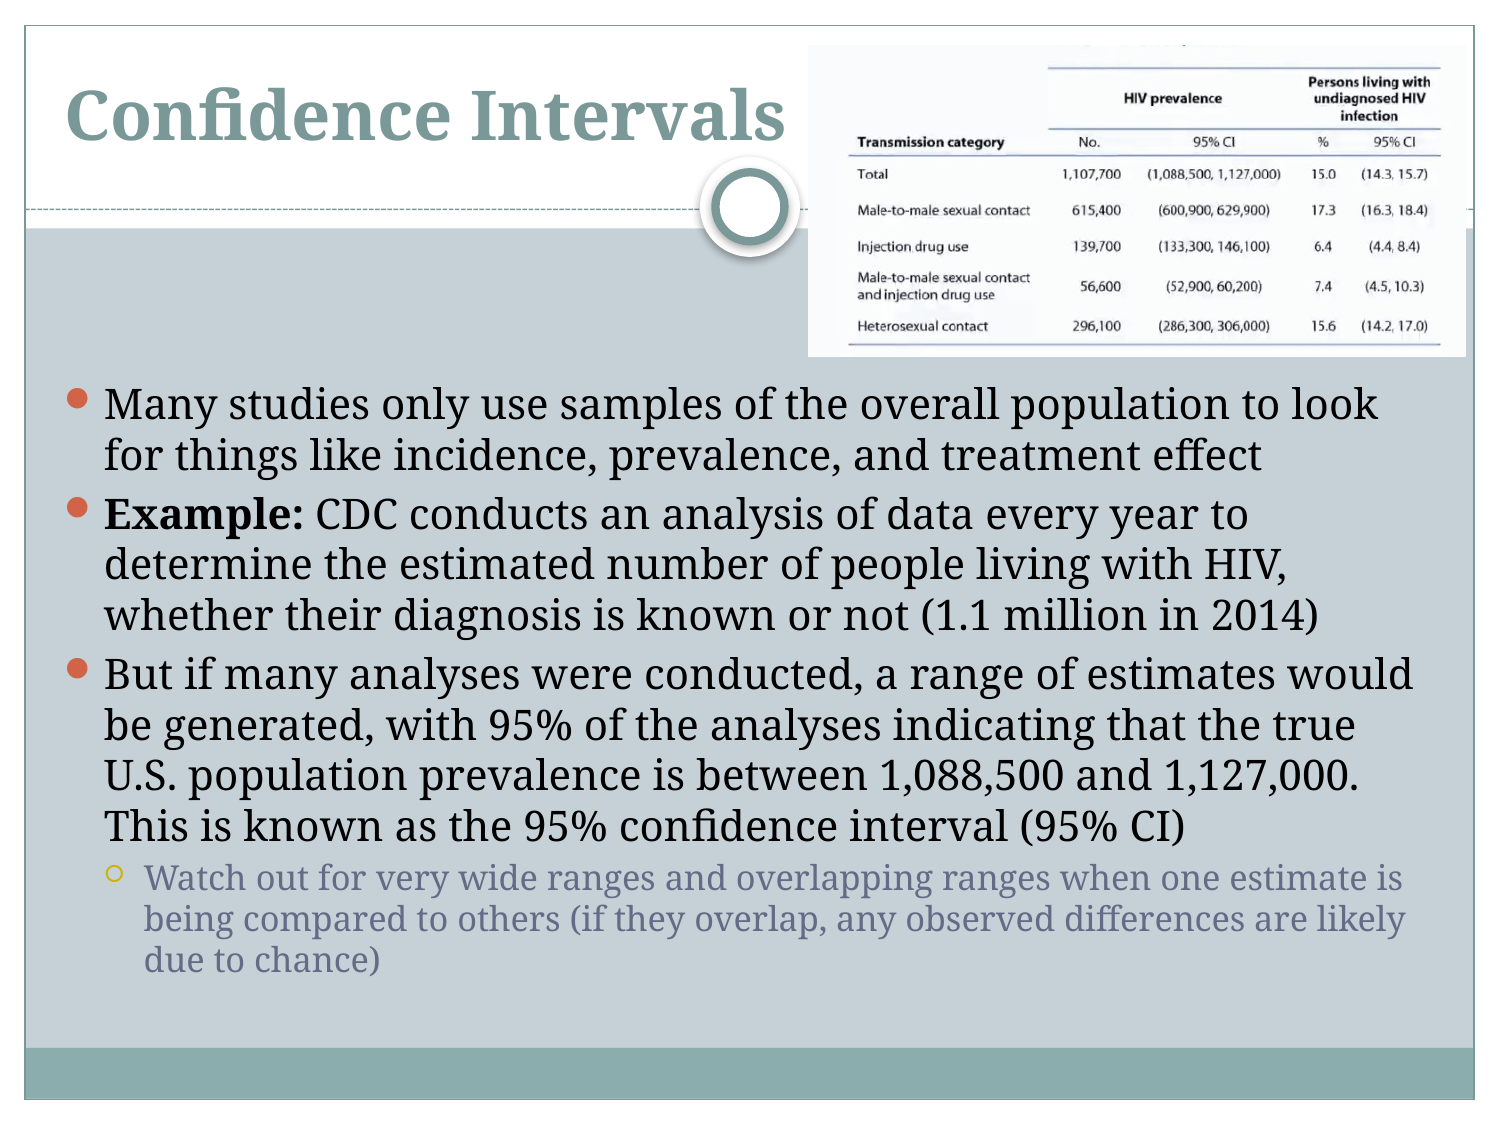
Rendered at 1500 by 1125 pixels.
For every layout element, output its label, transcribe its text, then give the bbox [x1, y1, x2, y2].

list Many studies only use samples of the overall population to look for things like incidence, prevalence, and treatment effect Example: CDC conducts an analysis of data every year to determine the estimated number of people living with HIV, whether their diagnosis is known or not (1.1 million in 2014) But if many analyses were conducted, a range of estimates would be generated, with 95% of the analyses indicating that the true U.S. population prevalence is between 1,088,500 and 1,127,000. This is known as the 95% confidence interval (95% CI) Watch out for very wide ranges and overlapping ranges when one estimate is being compared to others (if they overlap, any observed differences are likely due to chance) [49, 250, 1445, 1001]
title Confidence Intervals [49, 37, 1450, 162]
picture [807, 45, 1466, 357]
